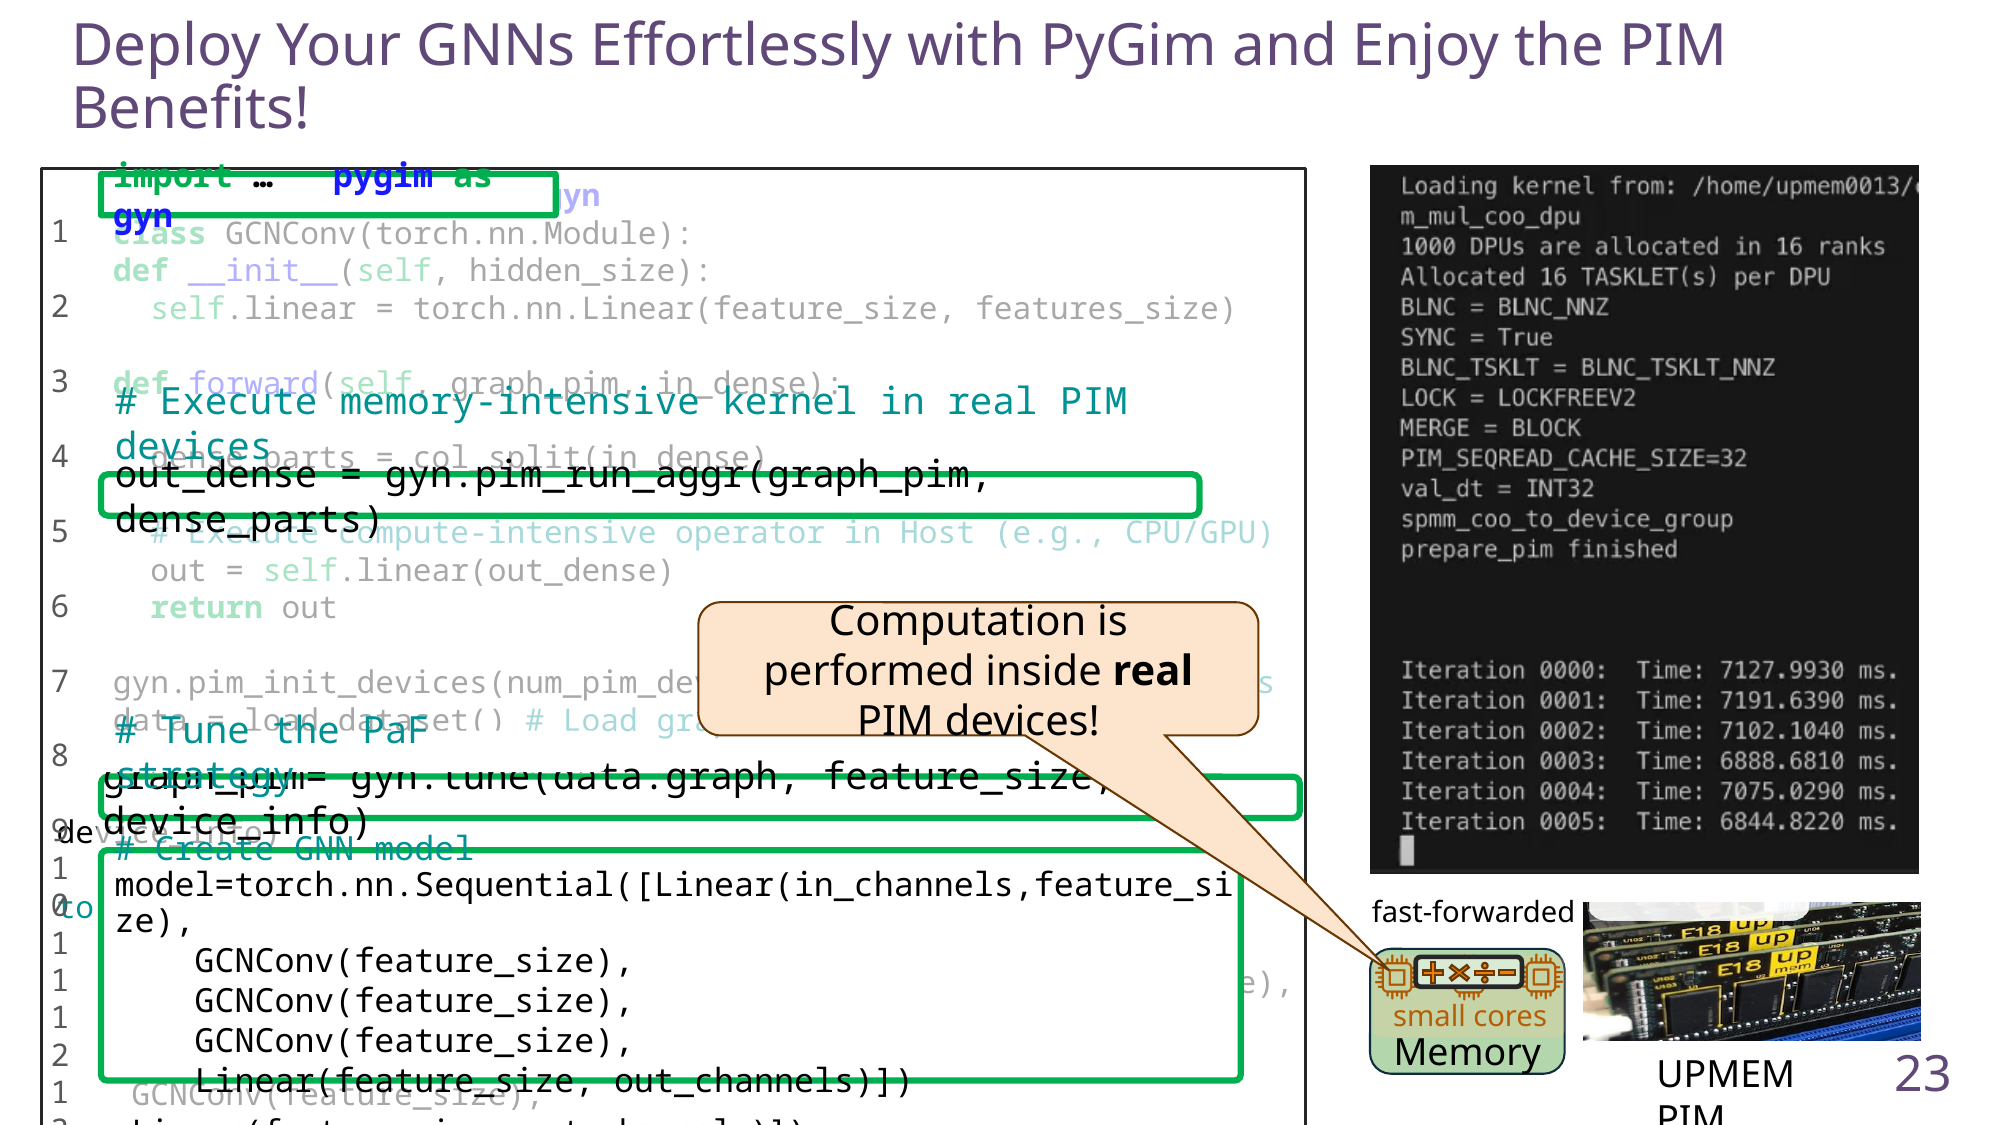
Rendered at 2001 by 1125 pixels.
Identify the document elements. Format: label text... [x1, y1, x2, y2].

text_box graph_pim= gyn.tune(data.graph, feature_size, device_info) [1206, 775, 1301, 820]
text_box out_dense = gyn.pim_run_aggr(graph_pim, dense_parts) [99, 473, 1201, 517]
text_box # Execute memory-intensive kernel in real PIM devices [99, 400, 1260, 444]
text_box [1370, 948, 1568, 1074]
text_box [1583, 902, 1921, 1105]
text_box 1 2 3 4 5 6 7 8 9 10 11 12 13 14 15 16 17 18 19 20 21 22 23 24 25 [50, 166, 88, 1125]
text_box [1415, 953, 1522, 993]
text_box fast-forwarded [1357, 885, 1602, 936]
text_box # Tune the PaF strategy [99, 729, 608, 774]
text_box [95, 182, 1294, 1112]
text_box graph_pim= gyn.tune(data.graph, feature_size, device_info) [99, 775, 1152, 820]
text_box Deploy Your GNNs Effortlessly with PyGim and Enjoy the PIM Benefits! [56, 9, 1944, 148]
slide_number 23 [1921, 1041, 1967, 1102]
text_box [1370, 164, 1920, 875]
text_box import … pygim as gyn [99, 172, 557, 217]
slide_number 23 [1516, 1041, 1583, 1102]
text_box Computation is performed inside real PIM devices! [697, 601, 1370, 960]
text_box import torch, pygim as gyn class GCNConv(torch.nn.Module): def __init__(self, hidden_size): self.linear = torch.nn.Linear(feature_size, features_size) def forward(self, graph_pim, in_dense): # Execute memory-intensive operator in PIM devices dense_parts = col_split(in_dense) out_dense = gyn.pim_run_aggr(graph_pim, dense_parts) # Execute compute-intensive operator in Host (e.g., CPU/GPU) out = self.linear(out_dense) return out gyn.pim_init_devices(num_pim_devices) # Initialize PIM devices data = load_dataset() # Load graph # Tune the PaF strategy graph_parts, config = gyn.tune(data.graph, feature_size, device_info) graph_pim = gyn.load_graph_pim(graph_parts) # Partition graph to PIM # Create GNN model model = torch.nn.Sequential([Linear(in_channels, feature_size), GCNConv(feature_size), GCNConv(feature_size), GCNConv(feature_size), Linear(feature_size, out_channels)]) model.forward(graph_pim, data.features) # GCN inference [88, 168, 1306, 1125]
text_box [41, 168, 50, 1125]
text_box # Create GNN model model=torch.nn.Sequential([Linear(in_channels,feature_size), GCNConv(feature_size), GCNConv(feature_size), GCNConv(feature_size), Linear(feature_size, out_channels)]) [99, 849, 1242, 1082]
